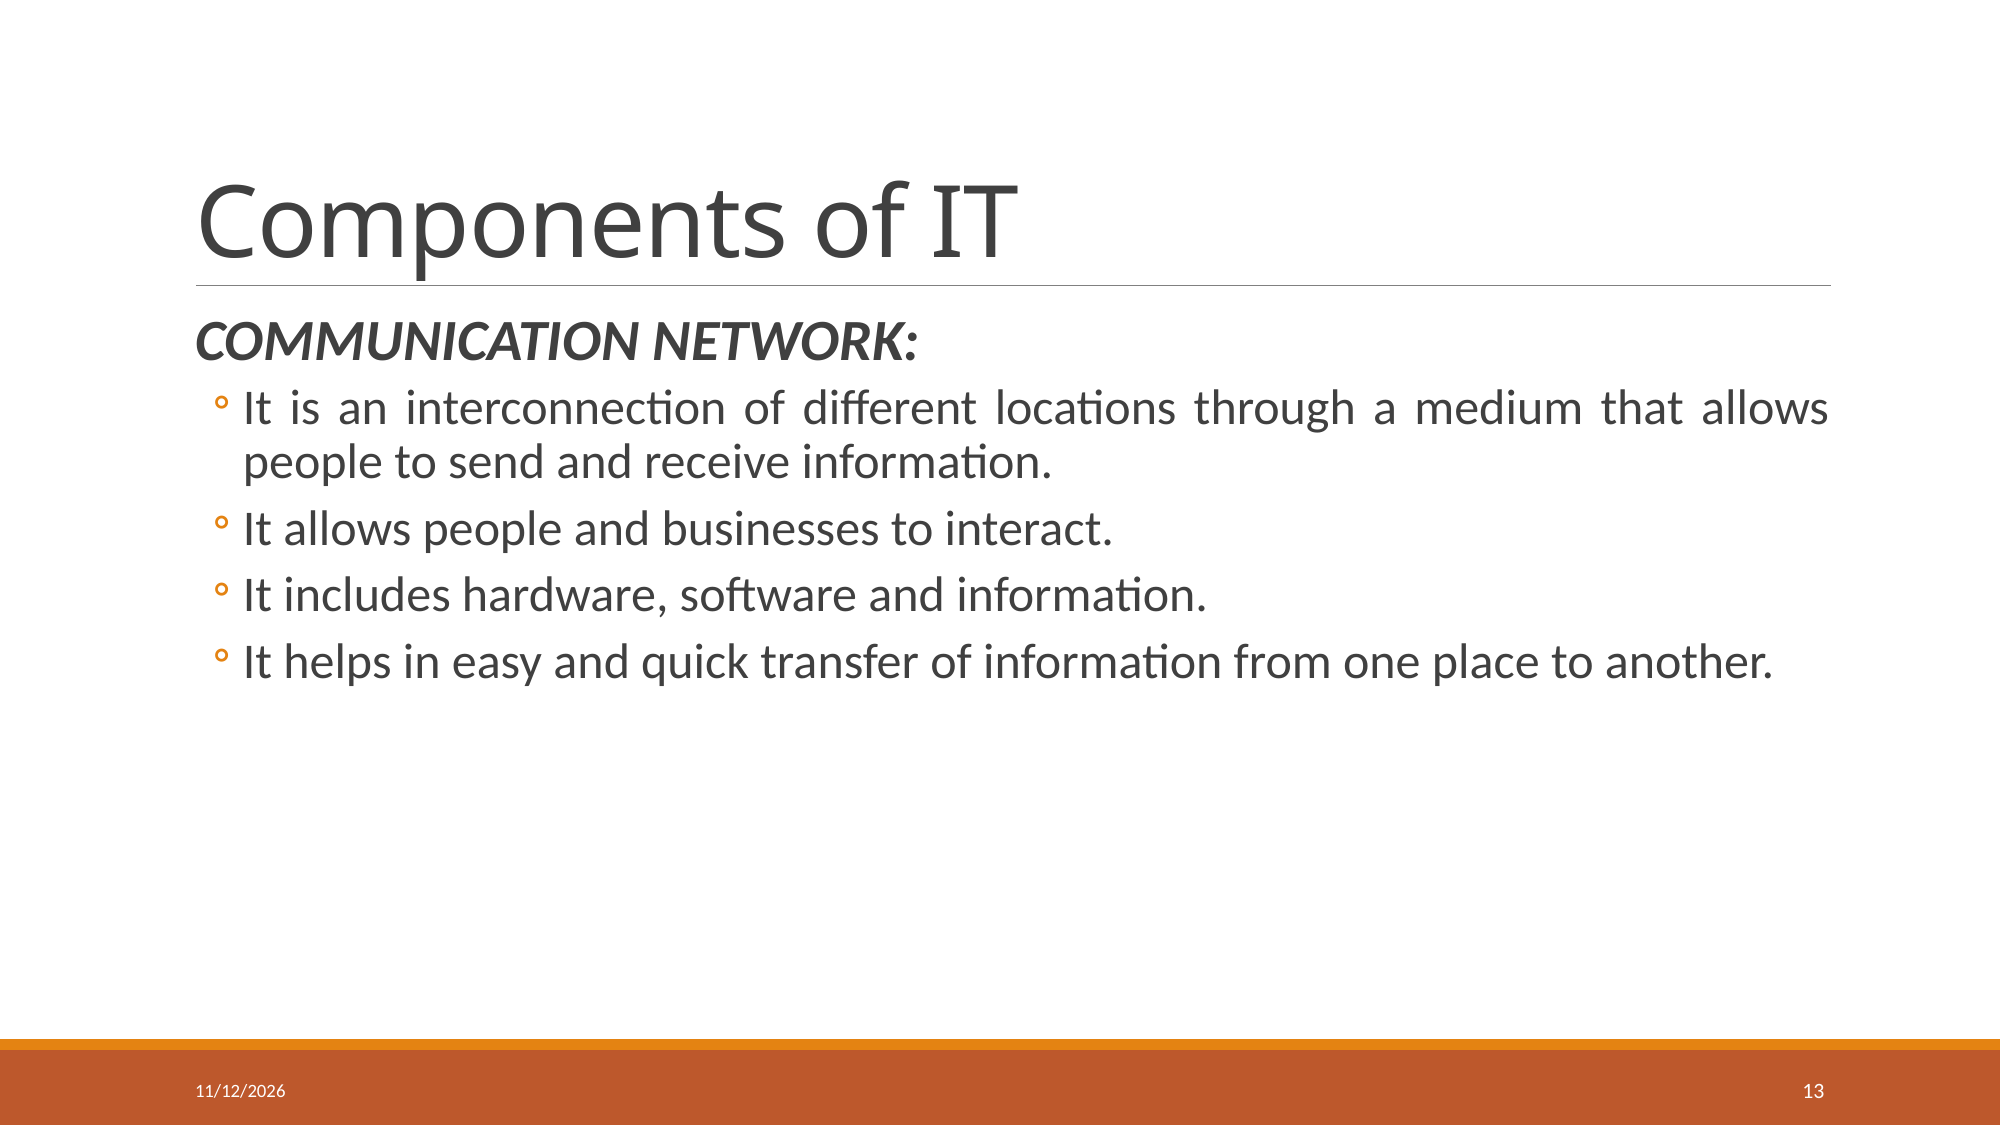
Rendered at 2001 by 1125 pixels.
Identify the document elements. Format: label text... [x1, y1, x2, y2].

title Components of IT [180, 47, 1830, 285]
slide_number 26-Oct-20 [180, 1059, 586, 1120]
slide_number 13 [1624, 1059, 1840, 1120]
list COMMUNICATION NETWORK: It is an interconnection of different locations through a medium that allows people to send and receive information. It allows people and businesses to interact. It includes hardware, software and information. It helps in easy and quick transfer of information from one place to another. [180, 302, 1830, 963]
